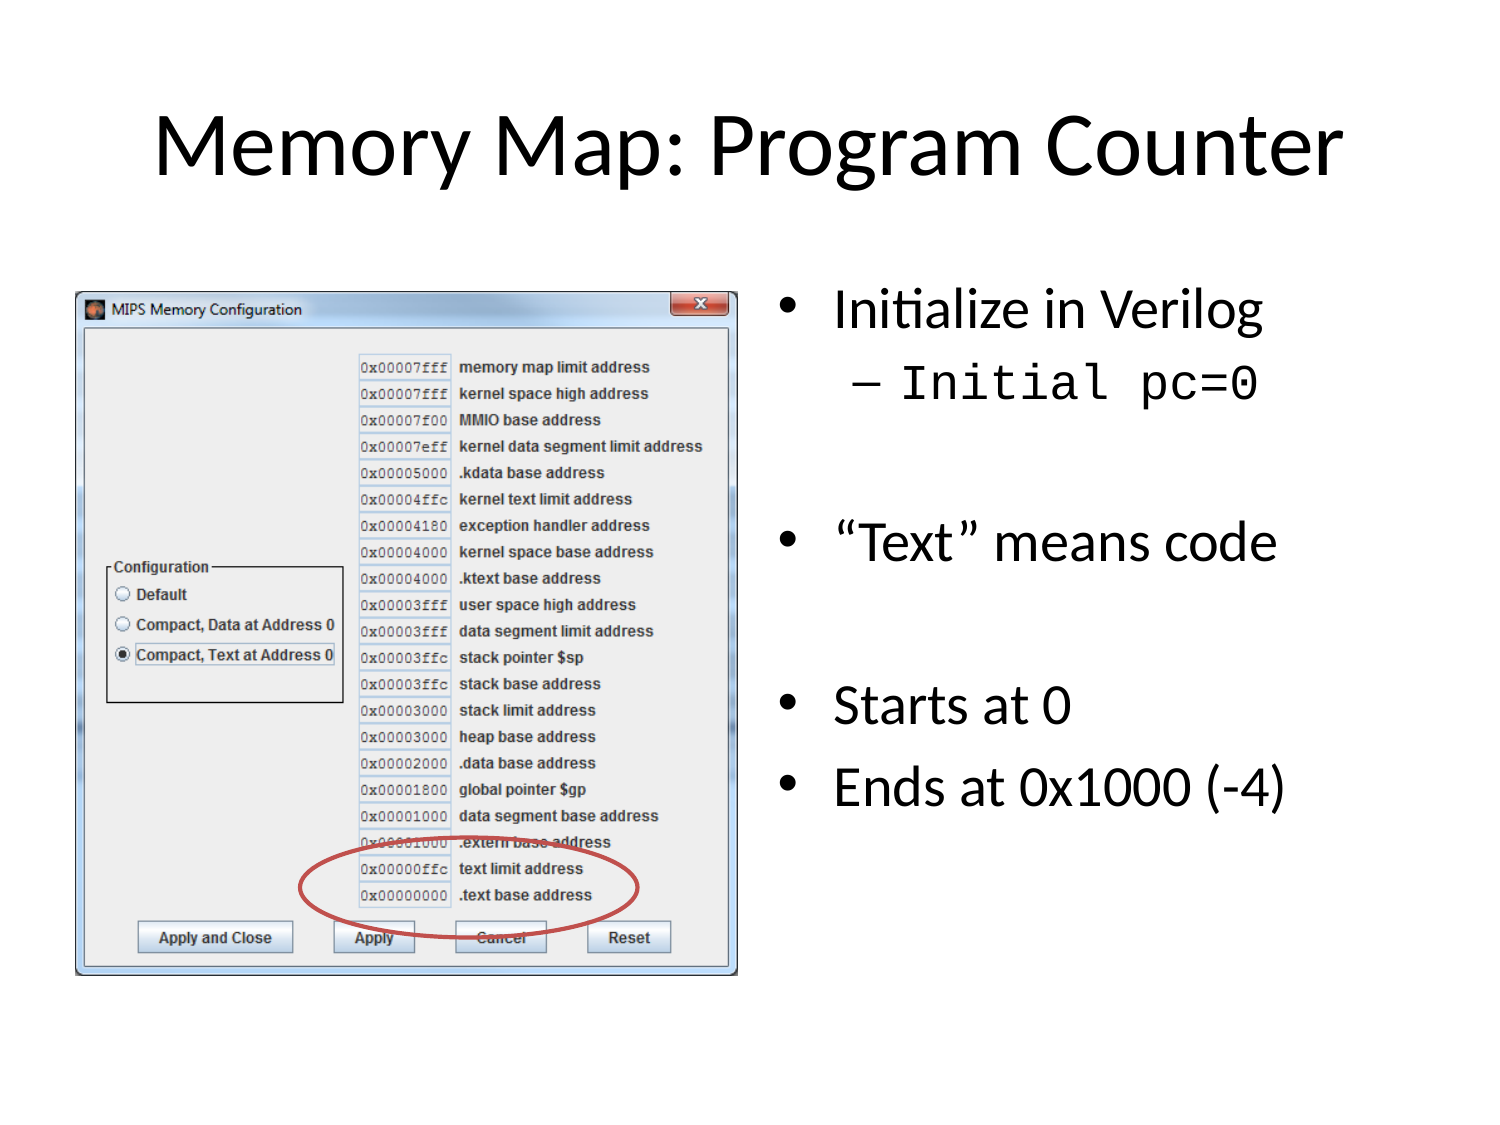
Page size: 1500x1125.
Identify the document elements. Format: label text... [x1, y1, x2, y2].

list Initialize in Verilog Initial pc=0 “Text” means code Starts at 0 Ends at 0x1000 (-4) [762, 262, 1425, 1005]
title Memory Map: Program Counter [75, 45, 1425, 233]
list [74, 291, 738, 976]
